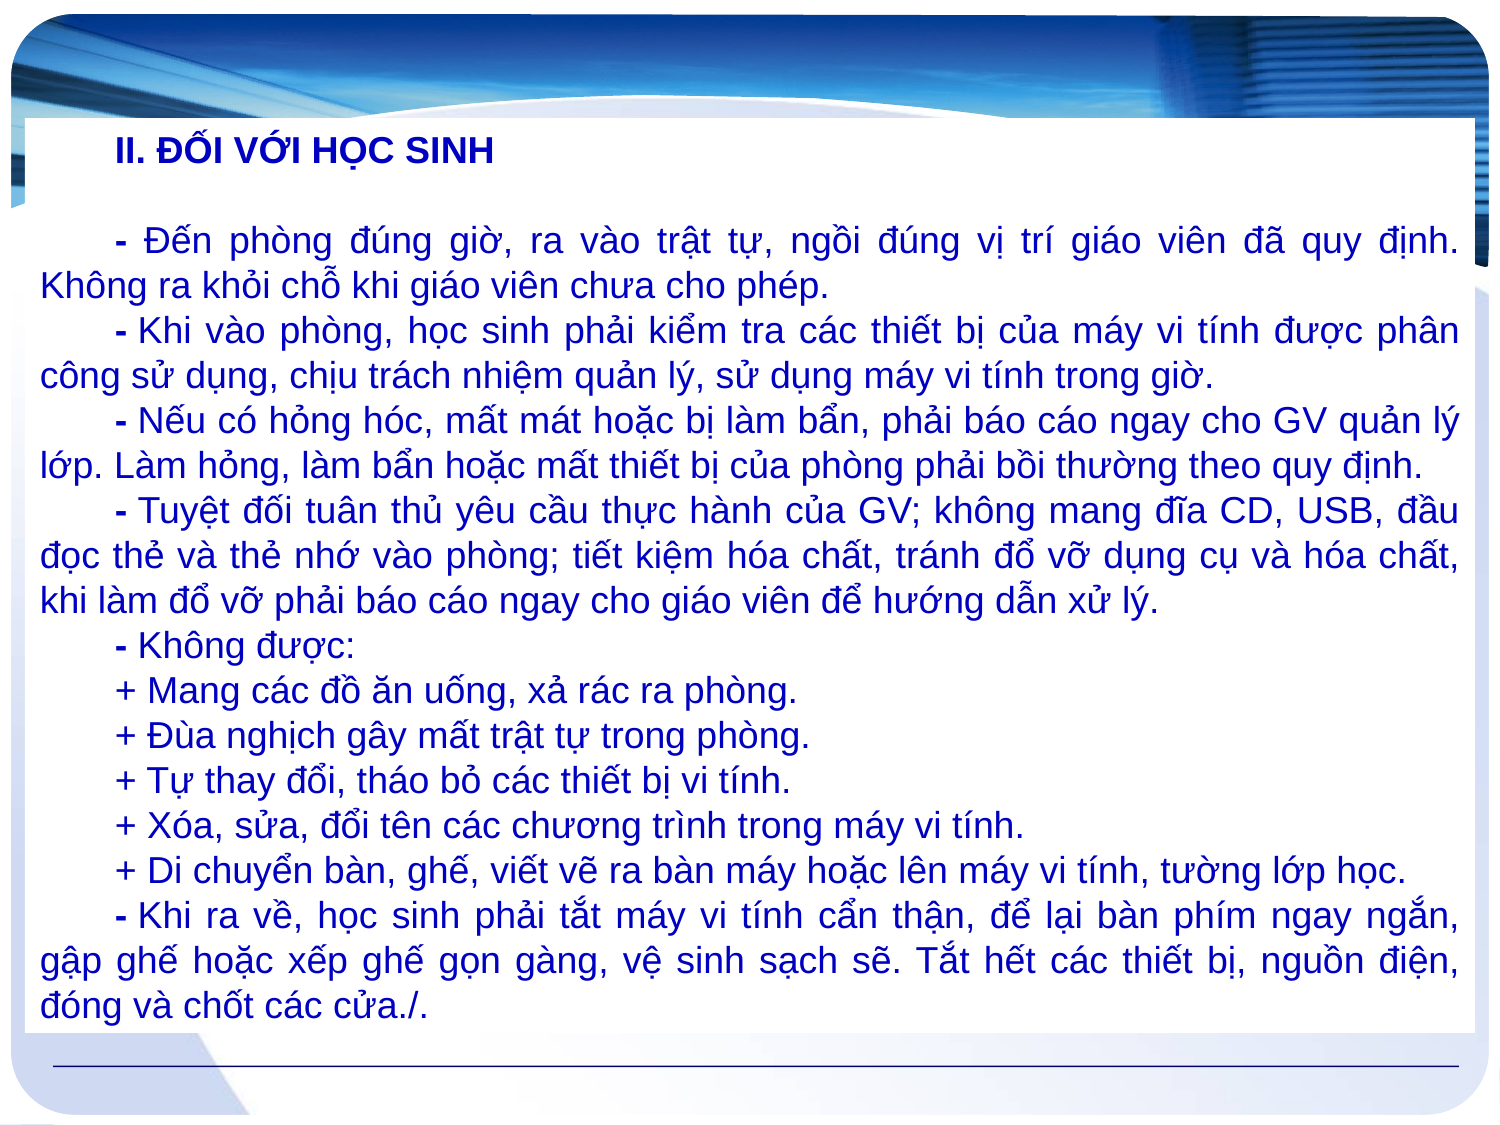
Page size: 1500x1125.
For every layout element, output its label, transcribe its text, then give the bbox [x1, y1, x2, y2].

picture [11, 14, 1488, 1114]
text_box II. ĐỐI VỚI HỌC SINH - Đến phòng đúng giờ, ra vào trật tự, ngồi đúng vị trí giáo viên đã quy định. Không ra khỏi chỗ khi giáo viên chưa cho phép. - Khi vào phòng, học sinh phải kiểm tra các thiết bị của máy vi tính được phân công sử dụng, chịu trách nhiệm quản lý, sử dụng máy vi tính trong giờ. - Nếu có hỏng hóc, mất mát hoặc bị làm bẩn, phải báo cáo ngay cho GV quản lý lớp. Làm hỏng, làm bẩn hoặc mất thiết bị của phòng phải bồi thường theo quy định. - Tuyệt đối tuân thủ yêu cầu thực hành của GV; không mang đĩa CD, USB, đầu đọc thẻ và thẻ nhớ vào phòng; tiết kiệm hóa chất, tránh đổ vỡ dụng cụ và hóa chất, khi làm đổ vỡ phải báo cáo ngay cho giáo viên để hướng dẫn xử lý. - Không được: + Mang các đồ ăn uống, xả rác ra phòng. + Đùa nghịch gây mất trật tự trong phòng. + Tự thay đổi, tháo bỏ các thiết bị vi tính. + Xóa, sửa, đổi tên các chương trình trong máy vi tính. + Di chuyển bàn, ghế, viết vẽ ra bàn máy hoặc lên máy vi tính, tường lớp học. - Khi ra về, học sinh phải tắt máy vi tính cẩn thận, để lại bàn phím ngay ngắn, gập ghế hoặc xếp ghế gọn gàng, vệ sinh sạch sẽ. Tắt hết các thiết bị, nguồn điện, đóng và chốt các cửa./. [24, 118, 1475, 1033]
